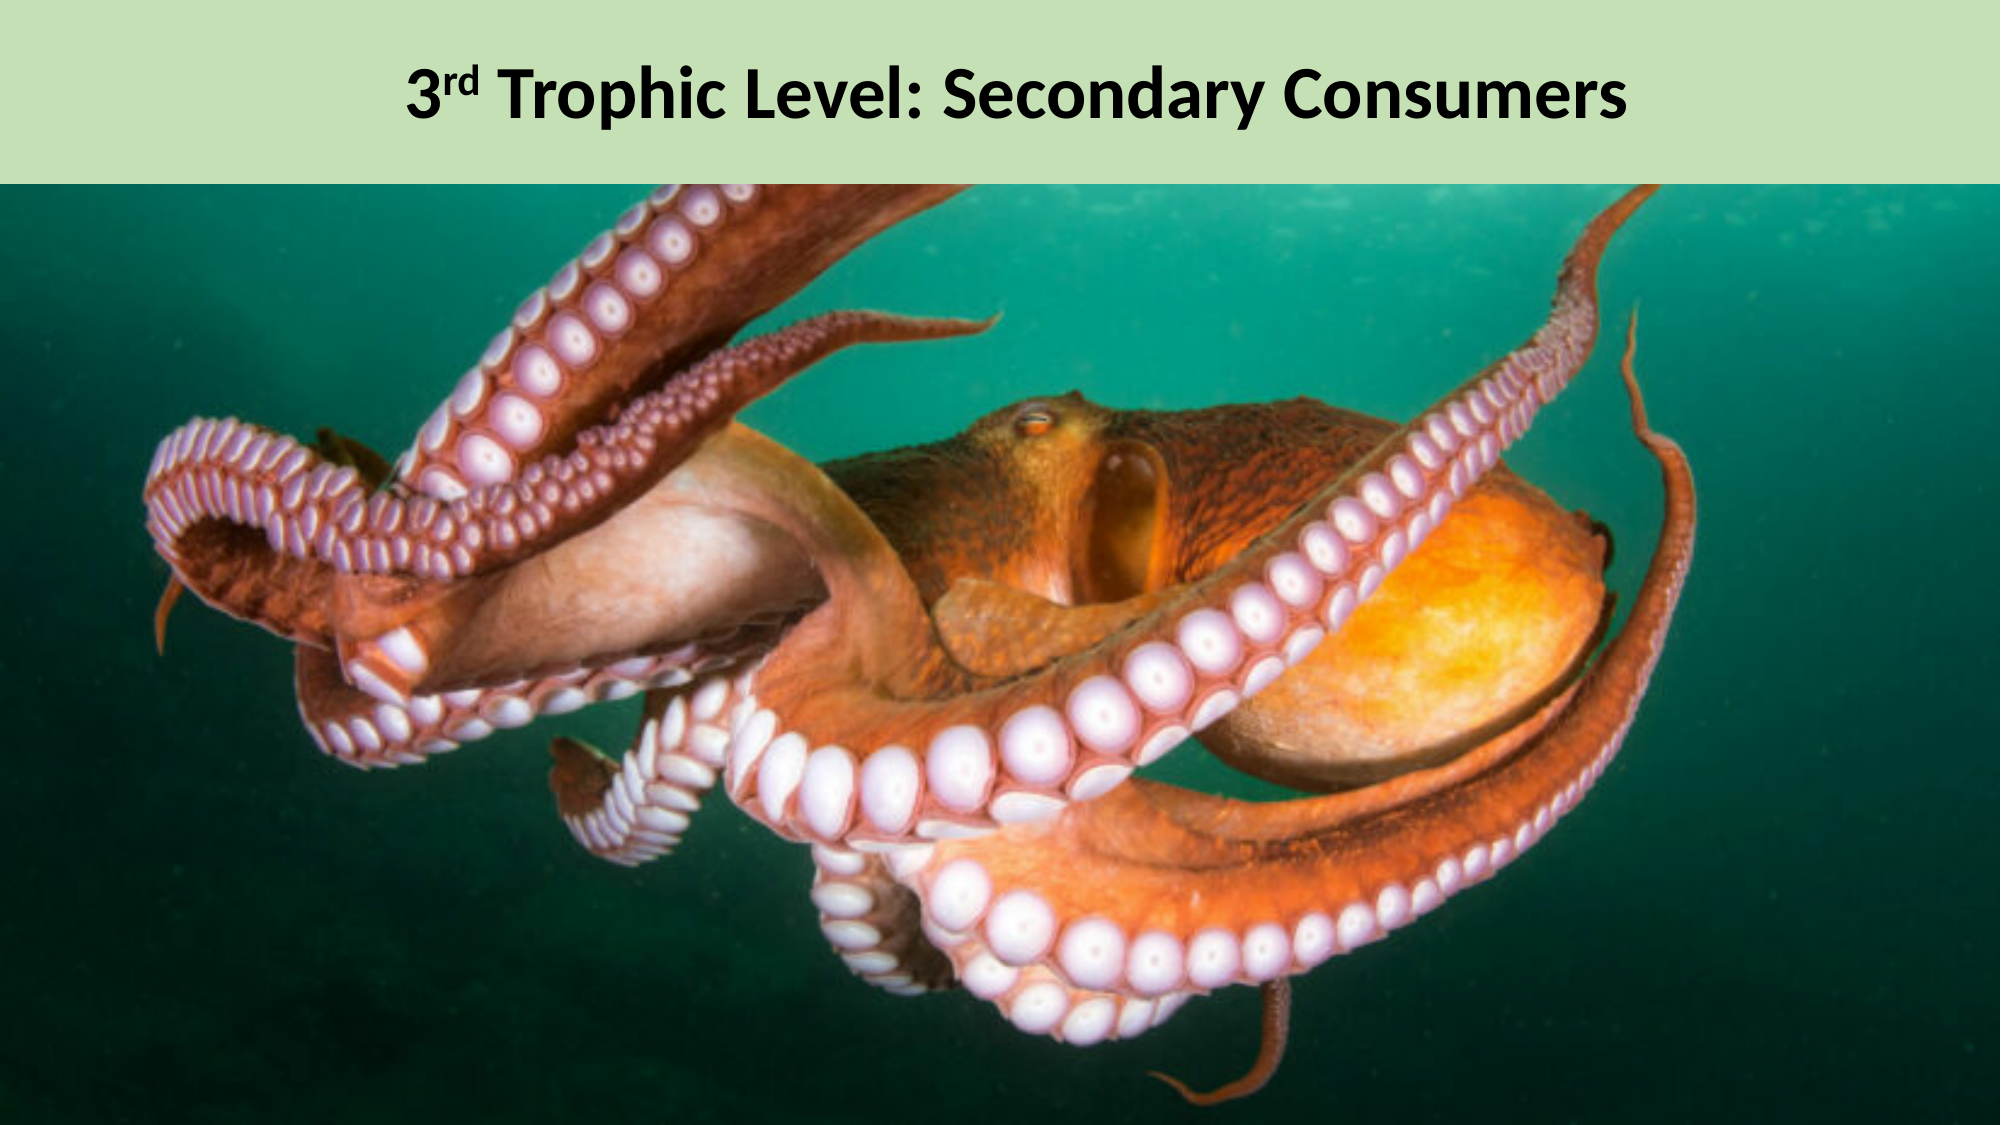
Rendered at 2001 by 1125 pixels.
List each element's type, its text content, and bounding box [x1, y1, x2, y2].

picture [0, 184, 2000, 1125]
text_box 3rd Trophic Level: Secondary Consumers [69, 35, 1965, 141]
